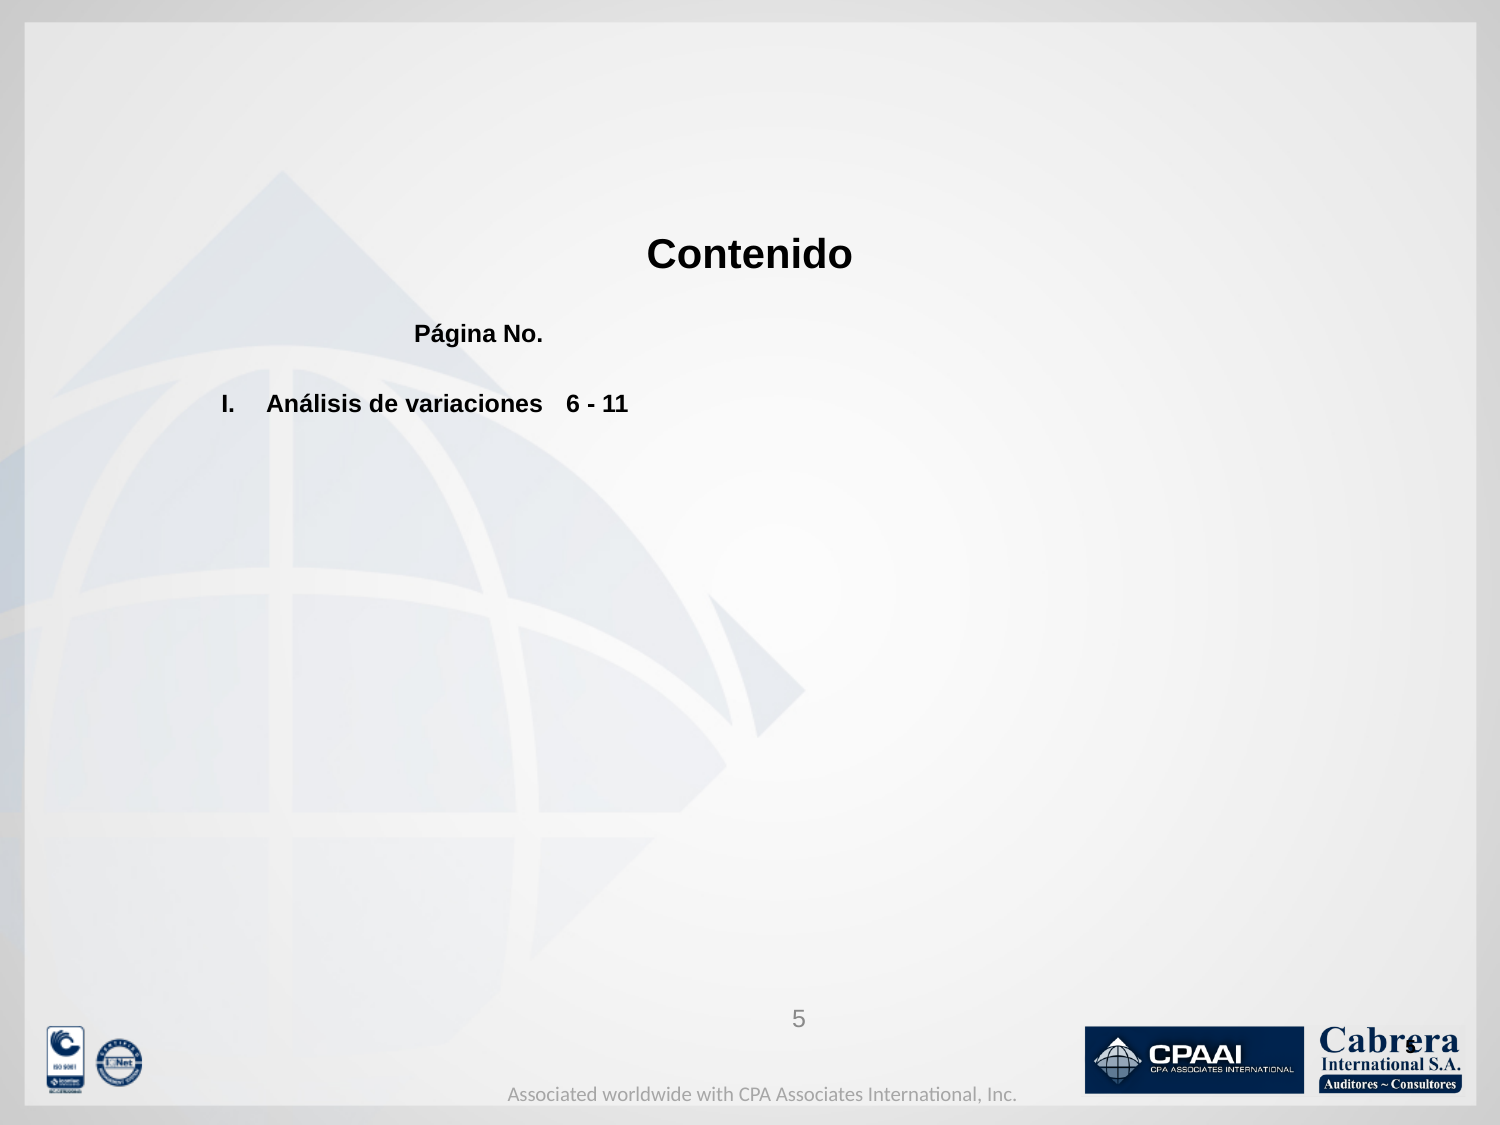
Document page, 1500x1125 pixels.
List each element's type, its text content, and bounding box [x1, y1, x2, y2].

text_box Contenido Página No. I. Análisis de variaciones 6 - 11 [206, 219, 1305, 787]
picture [0, 0, 1500, 1125]
text_box 5 [1080, 1027, 1431, 1106]
text_box 5 [470, 987, 821, 1048]
